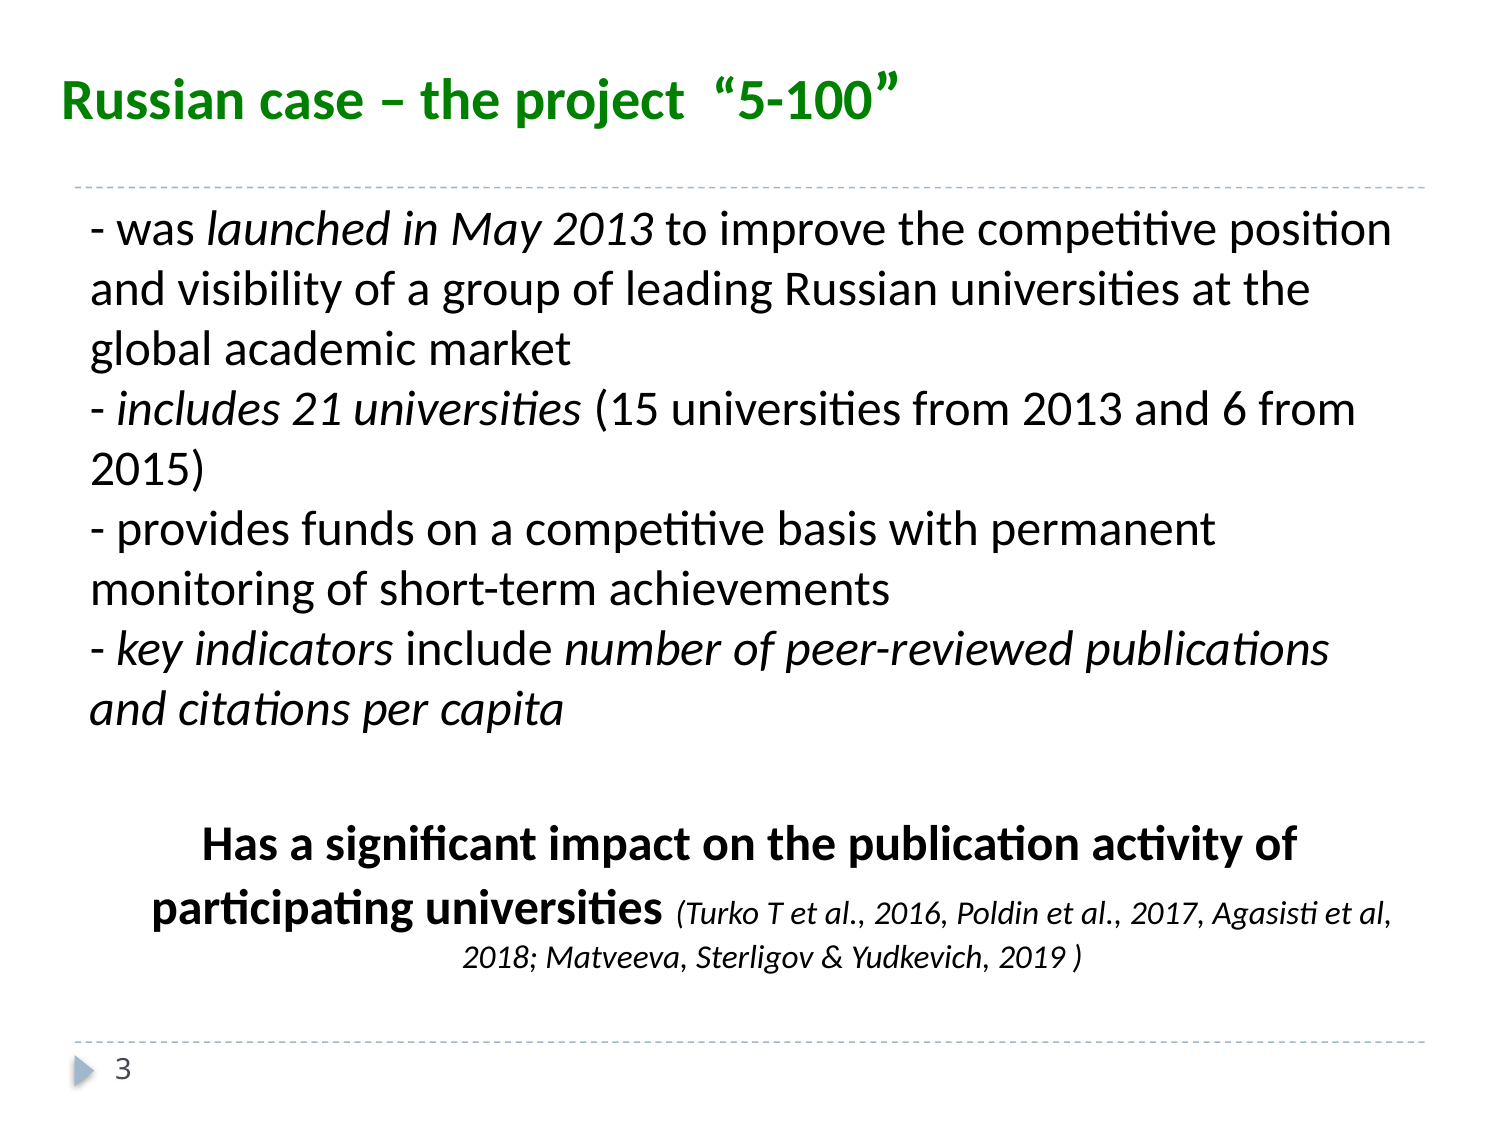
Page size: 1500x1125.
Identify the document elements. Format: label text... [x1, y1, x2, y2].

slide_number 3 [100, 1042, 426, 1103]
list - was launched in May 2013 to improve the competitive position and visibility of a group of leading Russian universities at the global academic market - includes 21 universities (15 universities from 2013 and 6 from 2015) - provides funds on a competitive basis with permanent monitoring of short-term achievements - key indicators include number of peer-reviewed publications and citations per capita Has a significant impact on the publication activity of participating universities (Turko T et al., 2016, Poldin et al., 2017, Agasisti et al, 2018; Matveeva, Sterligov & Yudkevich, 2019 ) [75, 187, 1425, 1073]
title Russian case – the project “5-100” [46, 24, 1442, 141]
